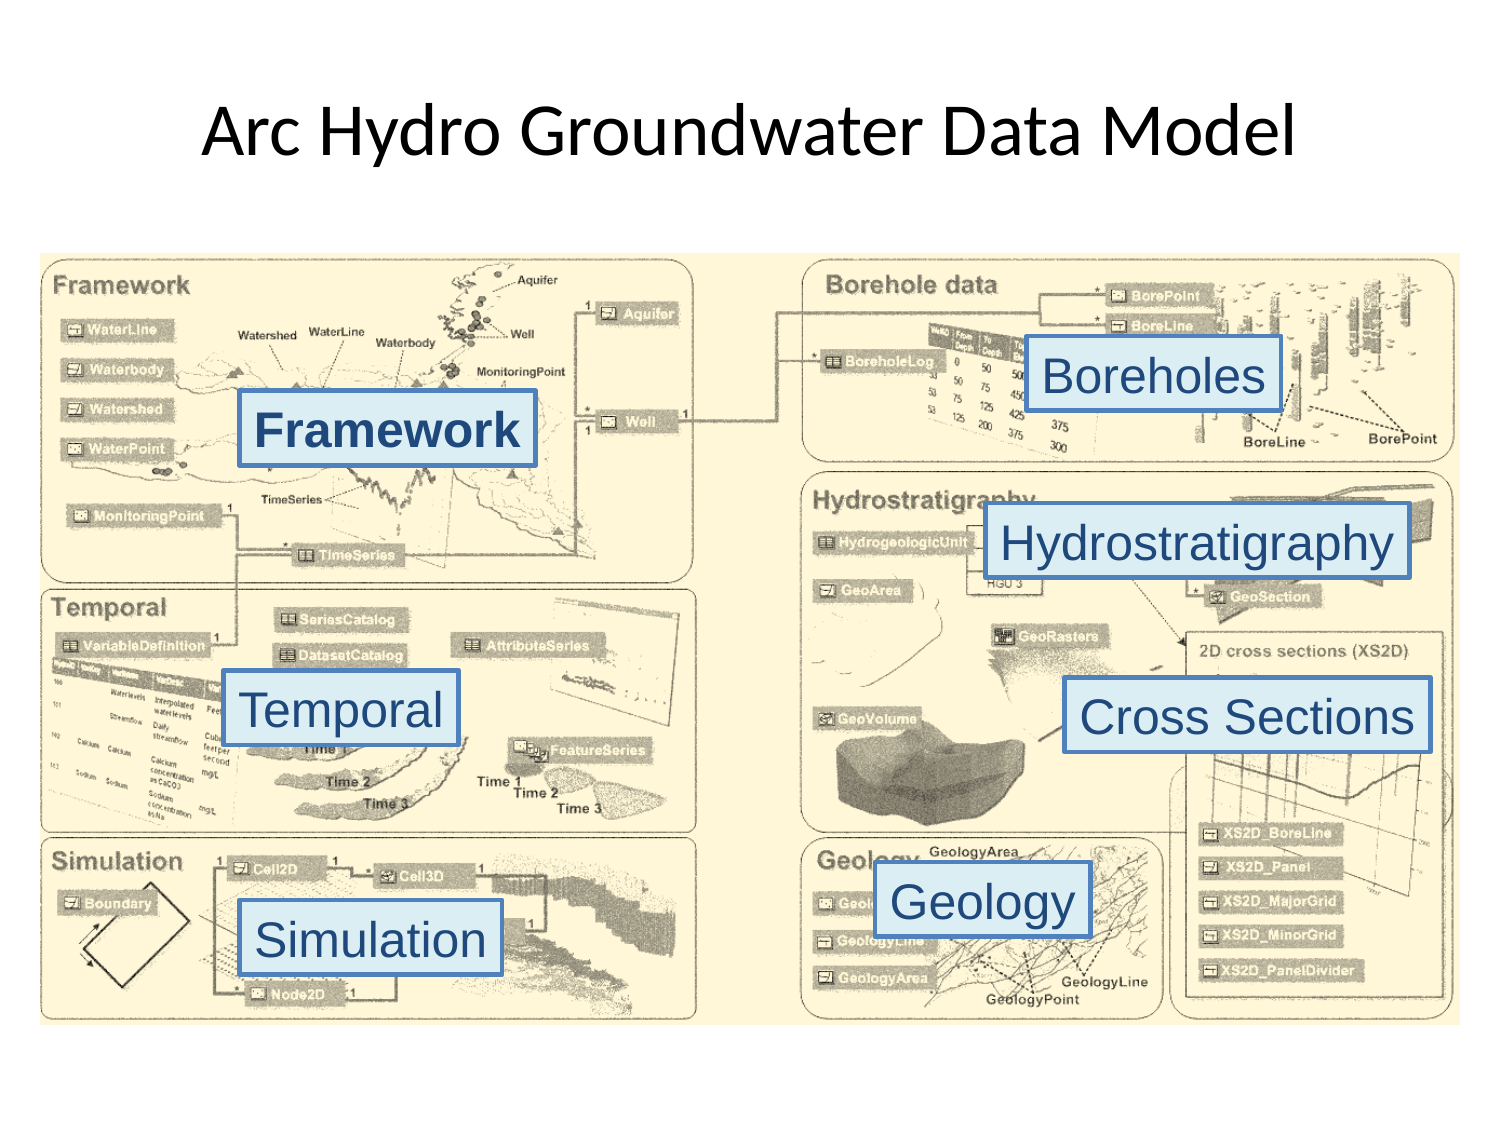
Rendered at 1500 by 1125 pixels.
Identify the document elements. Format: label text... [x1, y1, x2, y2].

title Arc Hydro Groundwater Data Model [150, 85, 1350, 166]
picture [40, 252, 1460, 1026]
